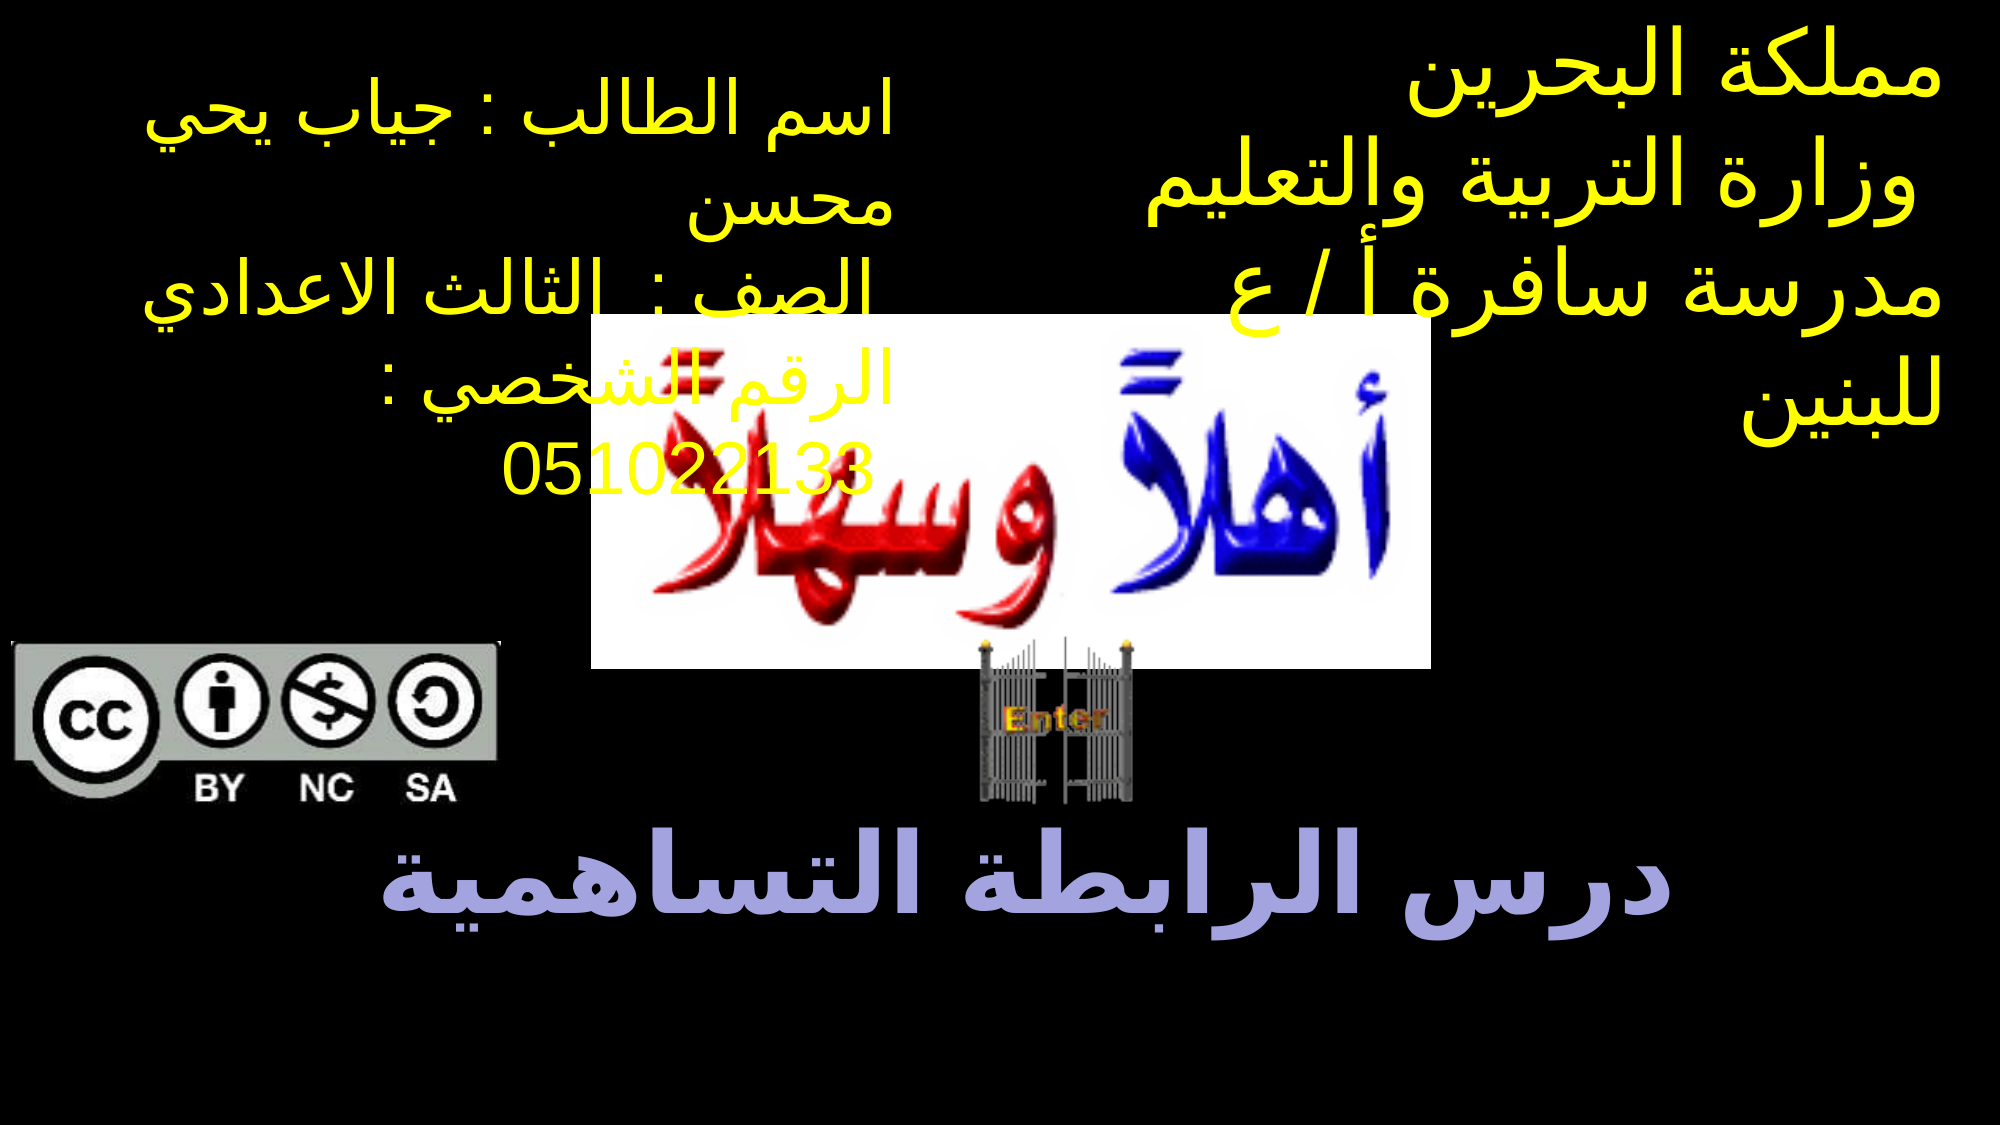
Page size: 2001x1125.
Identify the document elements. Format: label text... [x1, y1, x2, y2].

text_box درس الرابطة التساهمية [330, 793, 1692, 944]
text_box اسم الطالب : جياب يحي محسن الصف : الثالث الاعدادي الرقم الشخصي : 051022133 [0, 52, 913, 628]
picture [11, 641, 501, 811]
picture [591, 314, 1431, 828]
text_box مملكة البحرين وزارة التربية والتعليم مدرسة سافرة أ / ع للبنين [1047, 0, 1963, 562]
